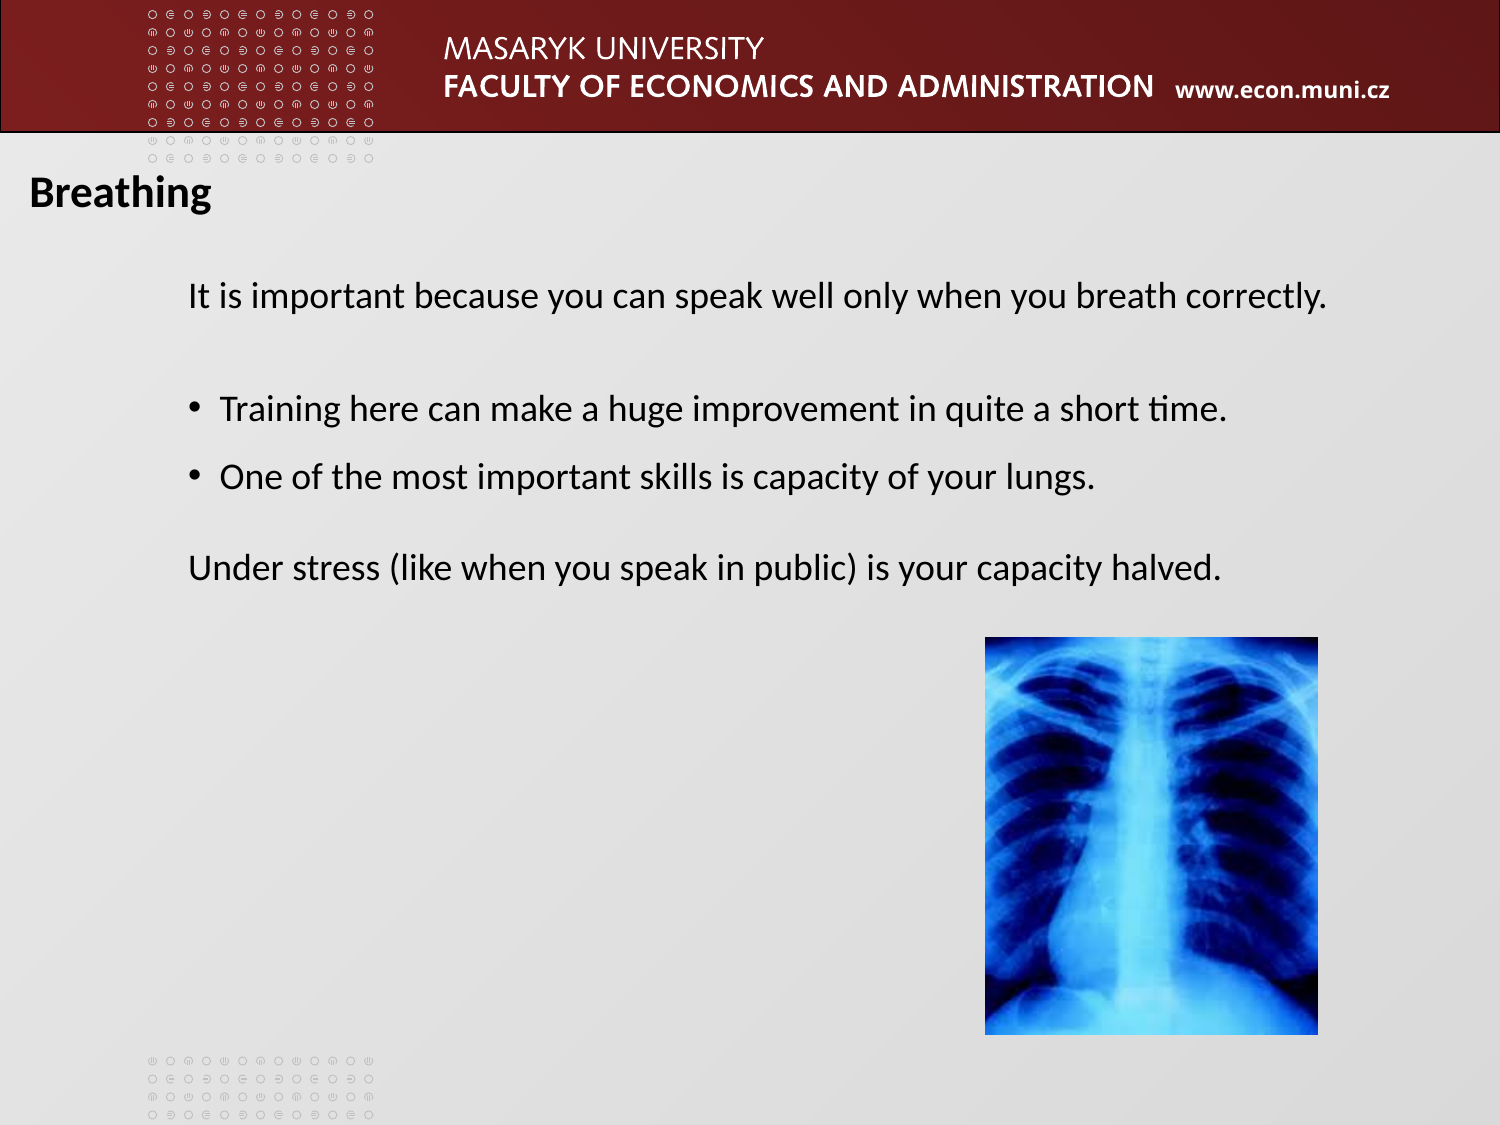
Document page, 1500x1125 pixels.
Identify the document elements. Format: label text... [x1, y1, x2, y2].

text_box [8, 113, 1361, 183]
title Breathing [29, 161, 458, 349]
picture [985, 637, 1319, 1035]
text_box It is important because you can speak well only when you breath correctly. Training here can make a huge improvement in quite a short time. One of the most important skills is capacity of your lungs. Under stress (like when you speak in public) is your capacity halved. [172, 263, 1393, 702]
